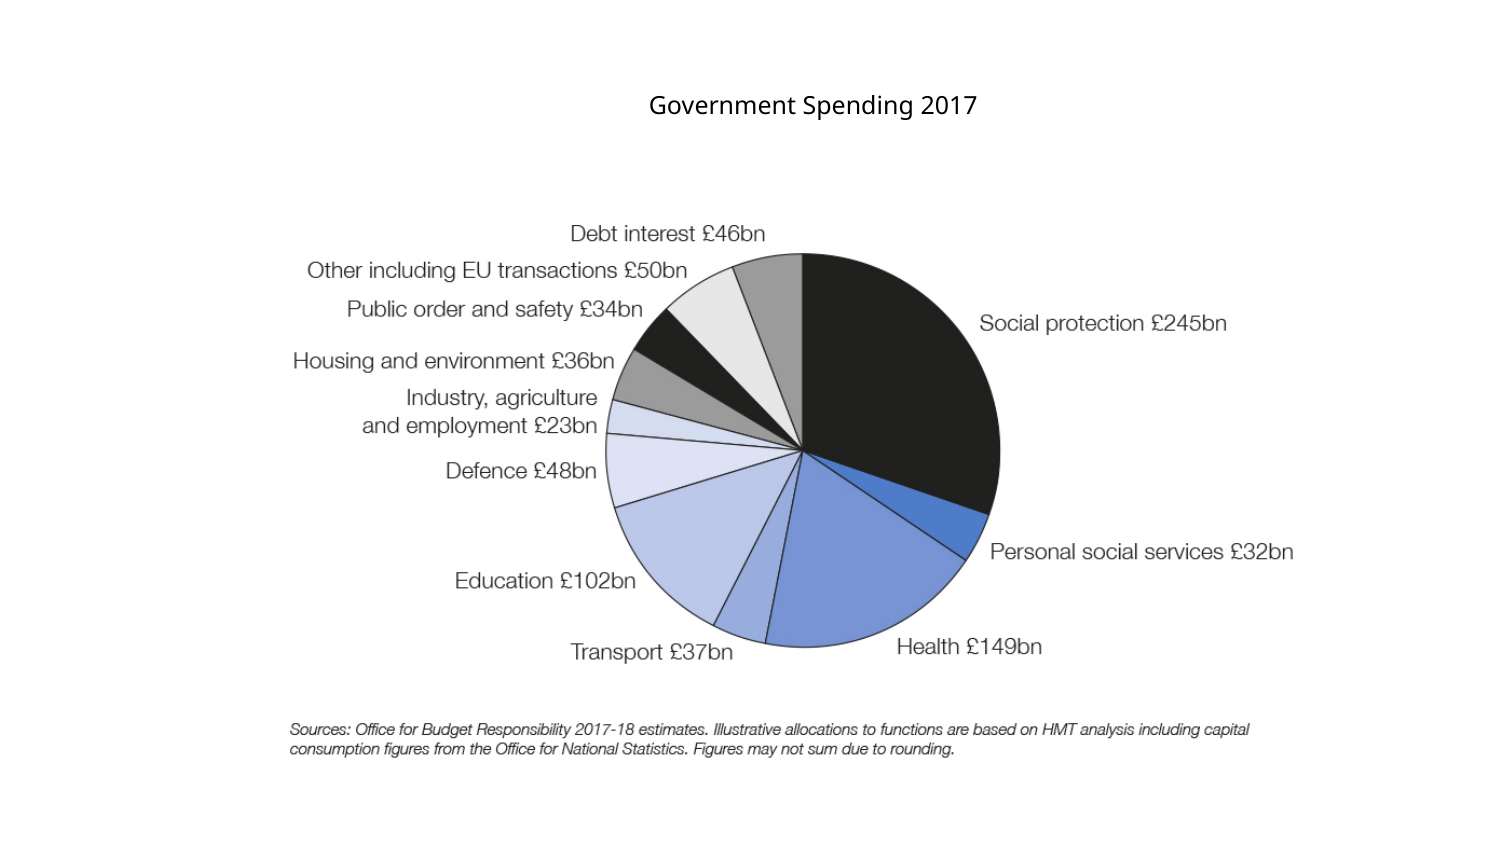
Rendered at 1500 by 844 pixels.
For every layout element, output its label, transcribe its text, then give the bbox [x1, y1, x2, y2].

picture [274, 154, 1310, 844]
text_box Government Spending 2017 [645, 86, 981, 124]
